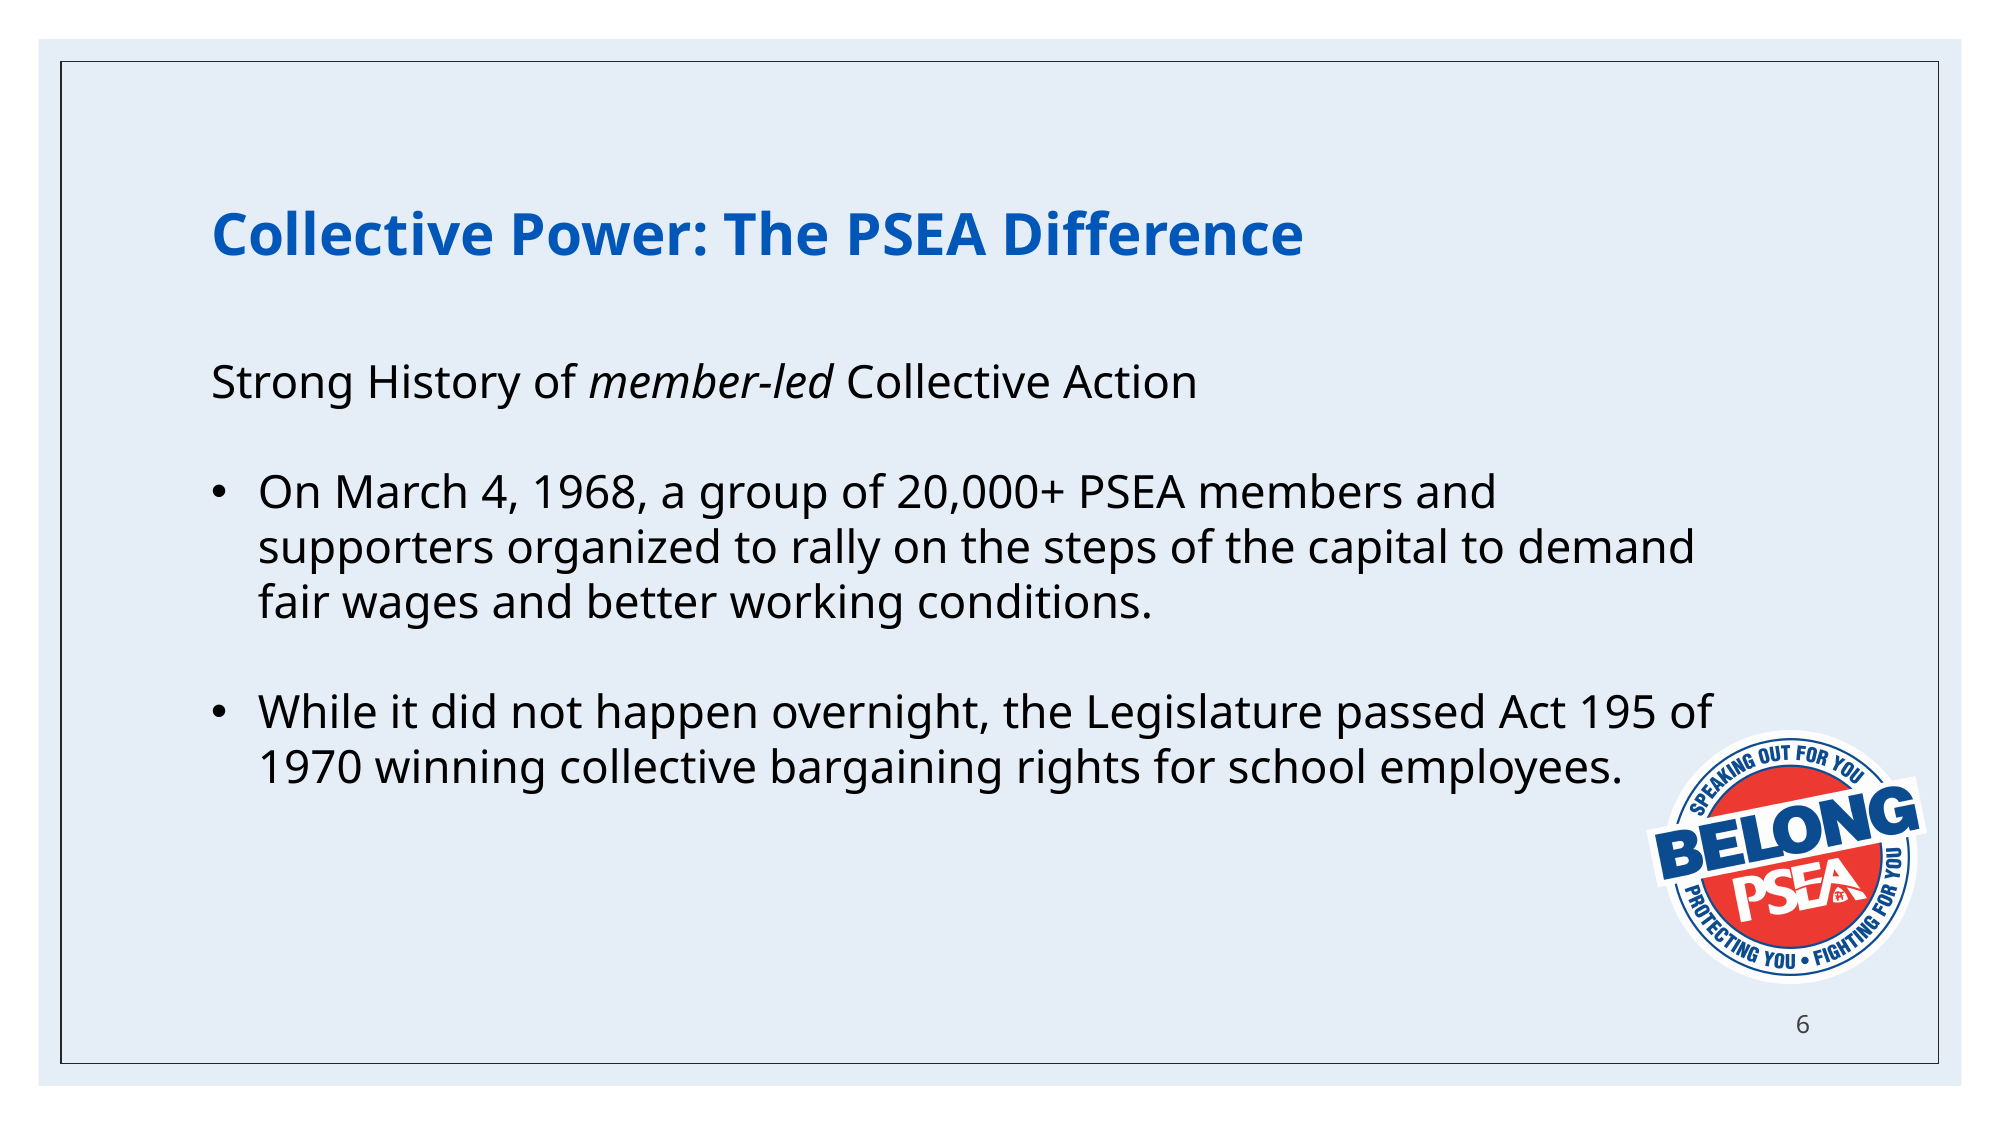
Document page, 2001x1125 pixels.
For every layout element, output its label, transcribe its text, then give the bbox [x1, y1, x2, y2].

picture [1638, 714, 1939, 1001]
text_box Collective Power: The PSEA Difference [196, 189, 1824, 275]
slide_number 6 [1687, 990, 1825, 1050]
text_box Strong History of member-led Collective Action On March 4, 1968, a group of 20,000+ PSEA members and supporters organized to rally on the steps of the capital to demand fair wages and better working conditions. While it did not happen overnight, the Legislature passed Act 195 of 1970 winning collective bargaining rights for school employees. [196, 345, 1744, 890]
